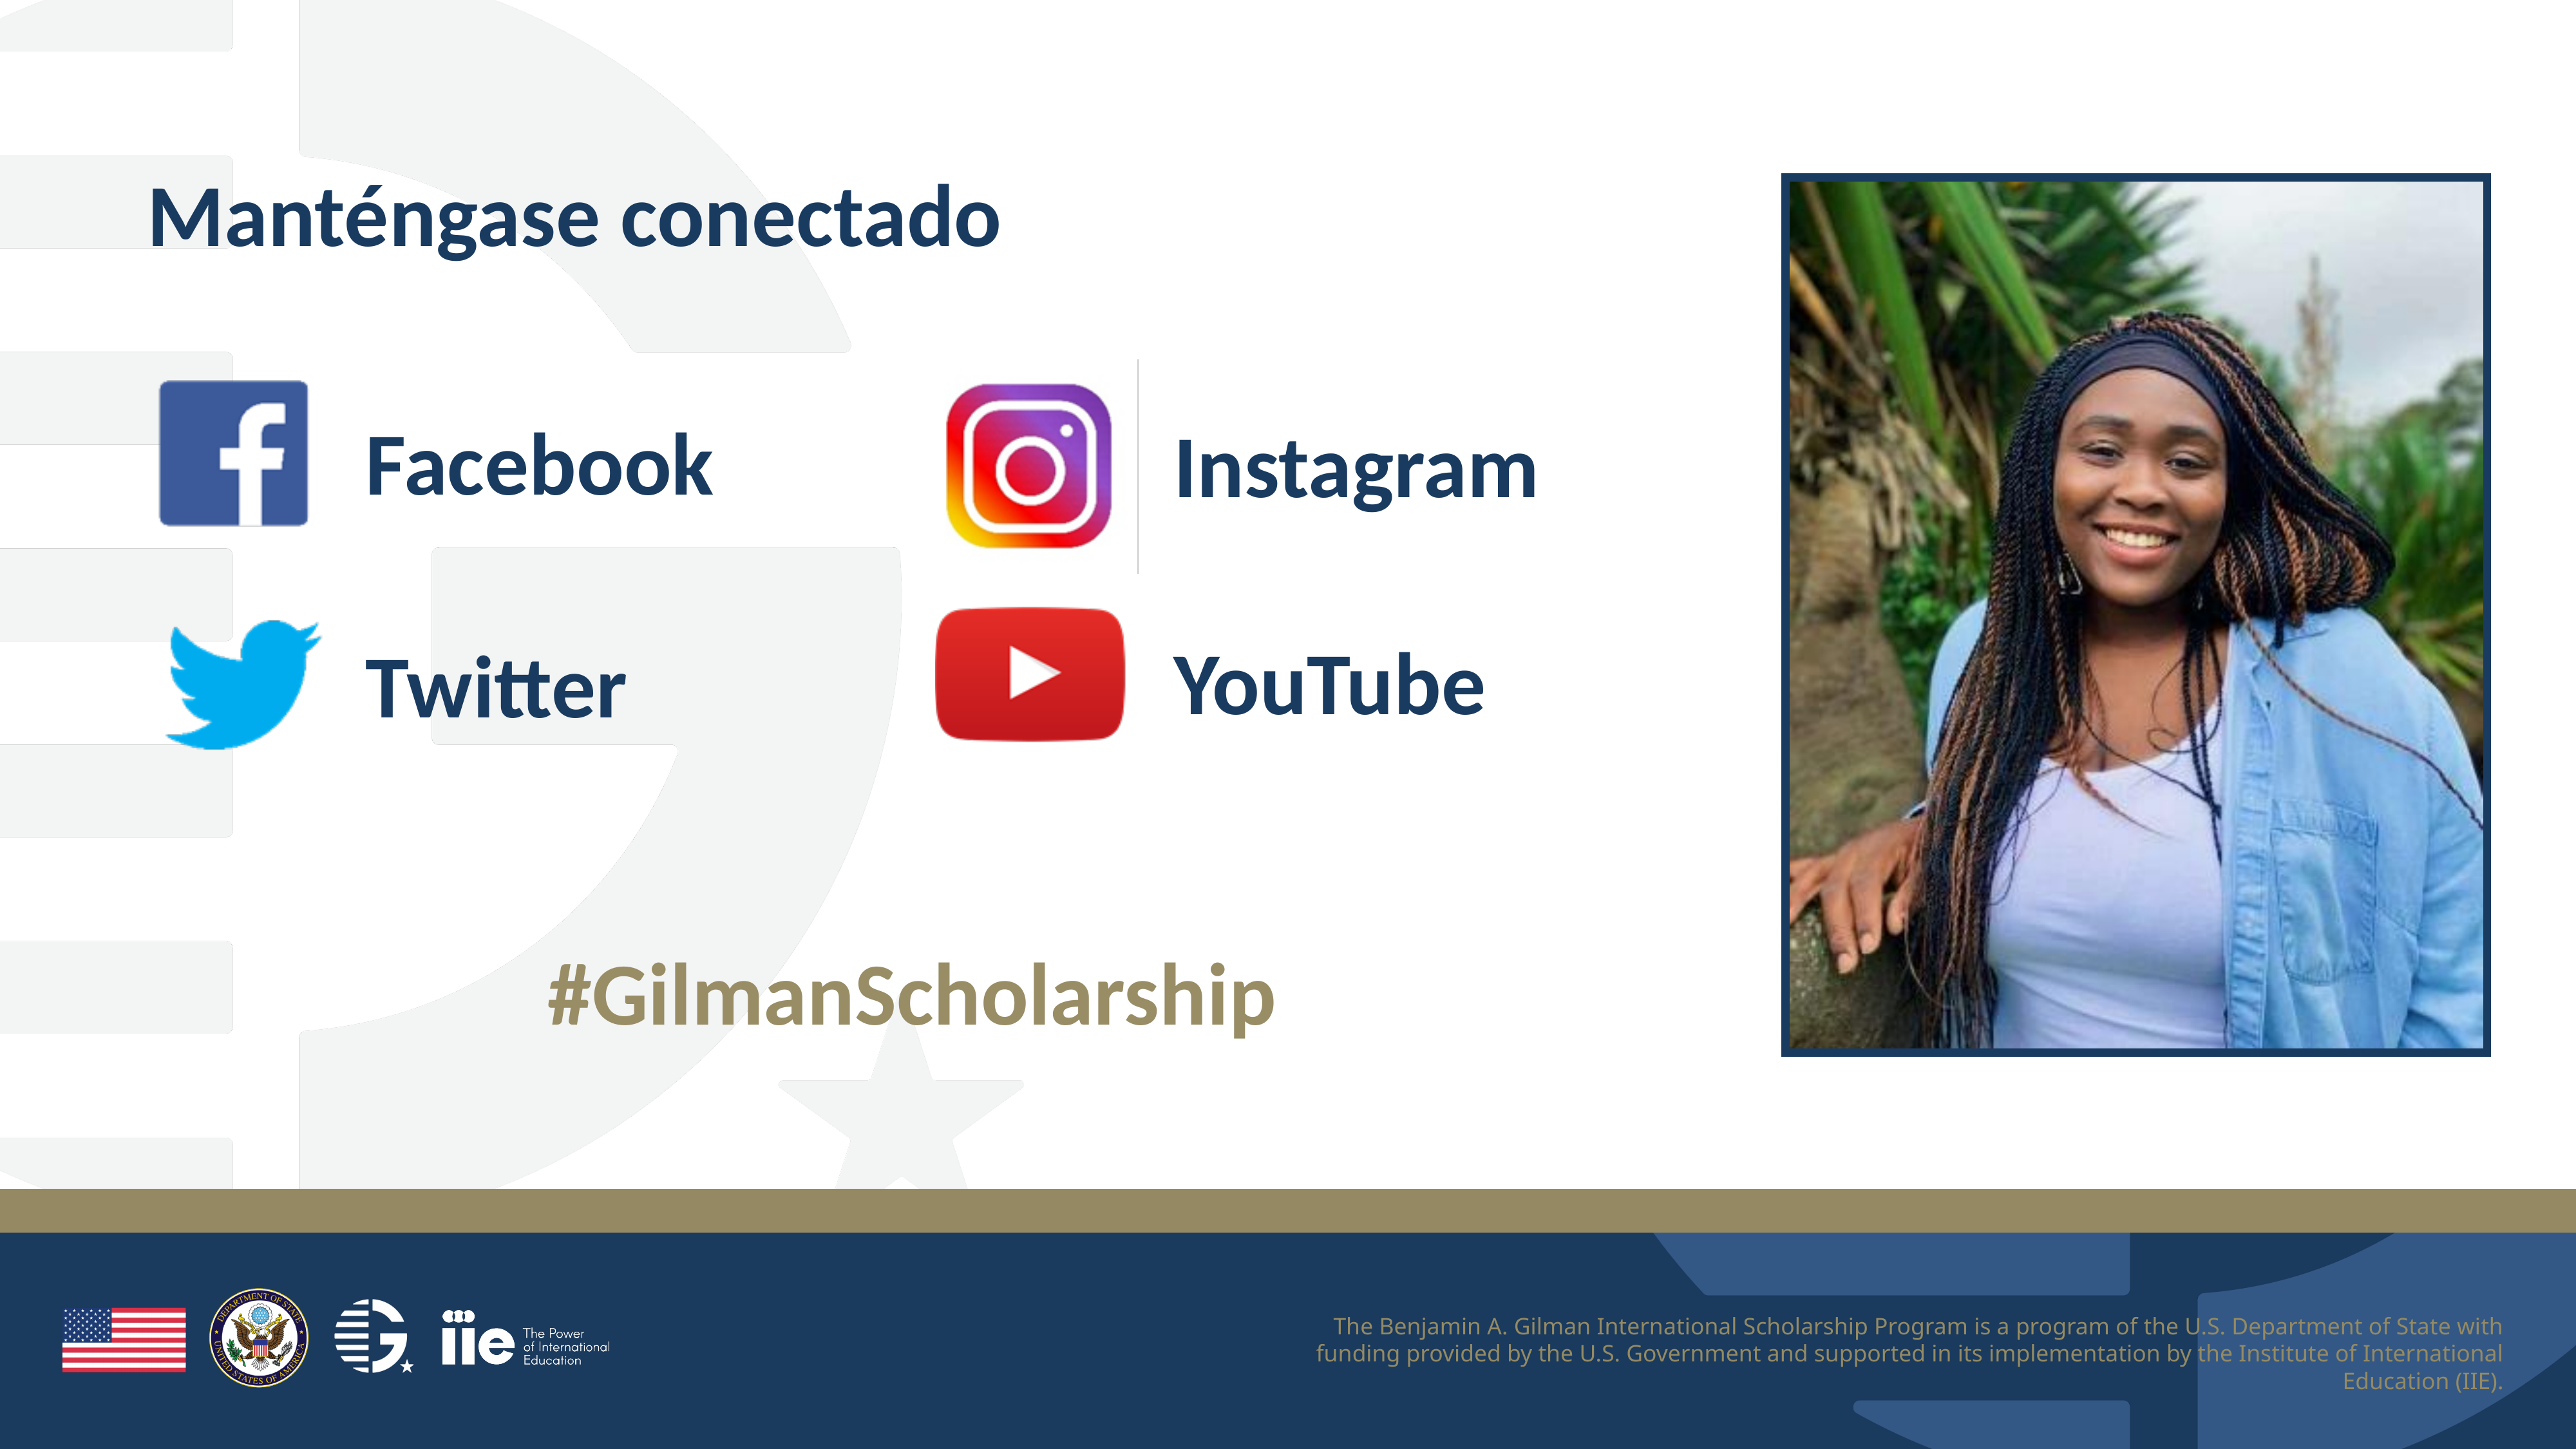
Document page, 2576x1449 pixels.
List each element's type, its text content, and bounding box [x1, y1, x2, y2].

picture [442, 1310, 609, 1365]
picture [61, 1283, 319, 1392]
picture [330, 1298, 414, 1374]
text_box YouTube [1168, 621, 1565, 738]
text_box Instagram [1168, 403, 1565, 521]
picture [0, 0, 1157, 1189]
text_box Manténgase conectado [142, 152, 1683, 270]
text_box The Benjamin A. Gilman International Scholarship Program is a program of the U.S. Department of State with funding provided by the U.S. Government and supported in its implementation by the Institute of International Education (IIE). [1296, 1307, 2509, 1399]
picture [1530, 1233, 2576, 1449]
text_box #GilmanScholarship [142, 931, 1683, 1048]
text_box Facebook [360, 401, 757, 518]
picture [1789, 181, 2483, 1049]
text_box Twitter [360, 623, 757, 741]
